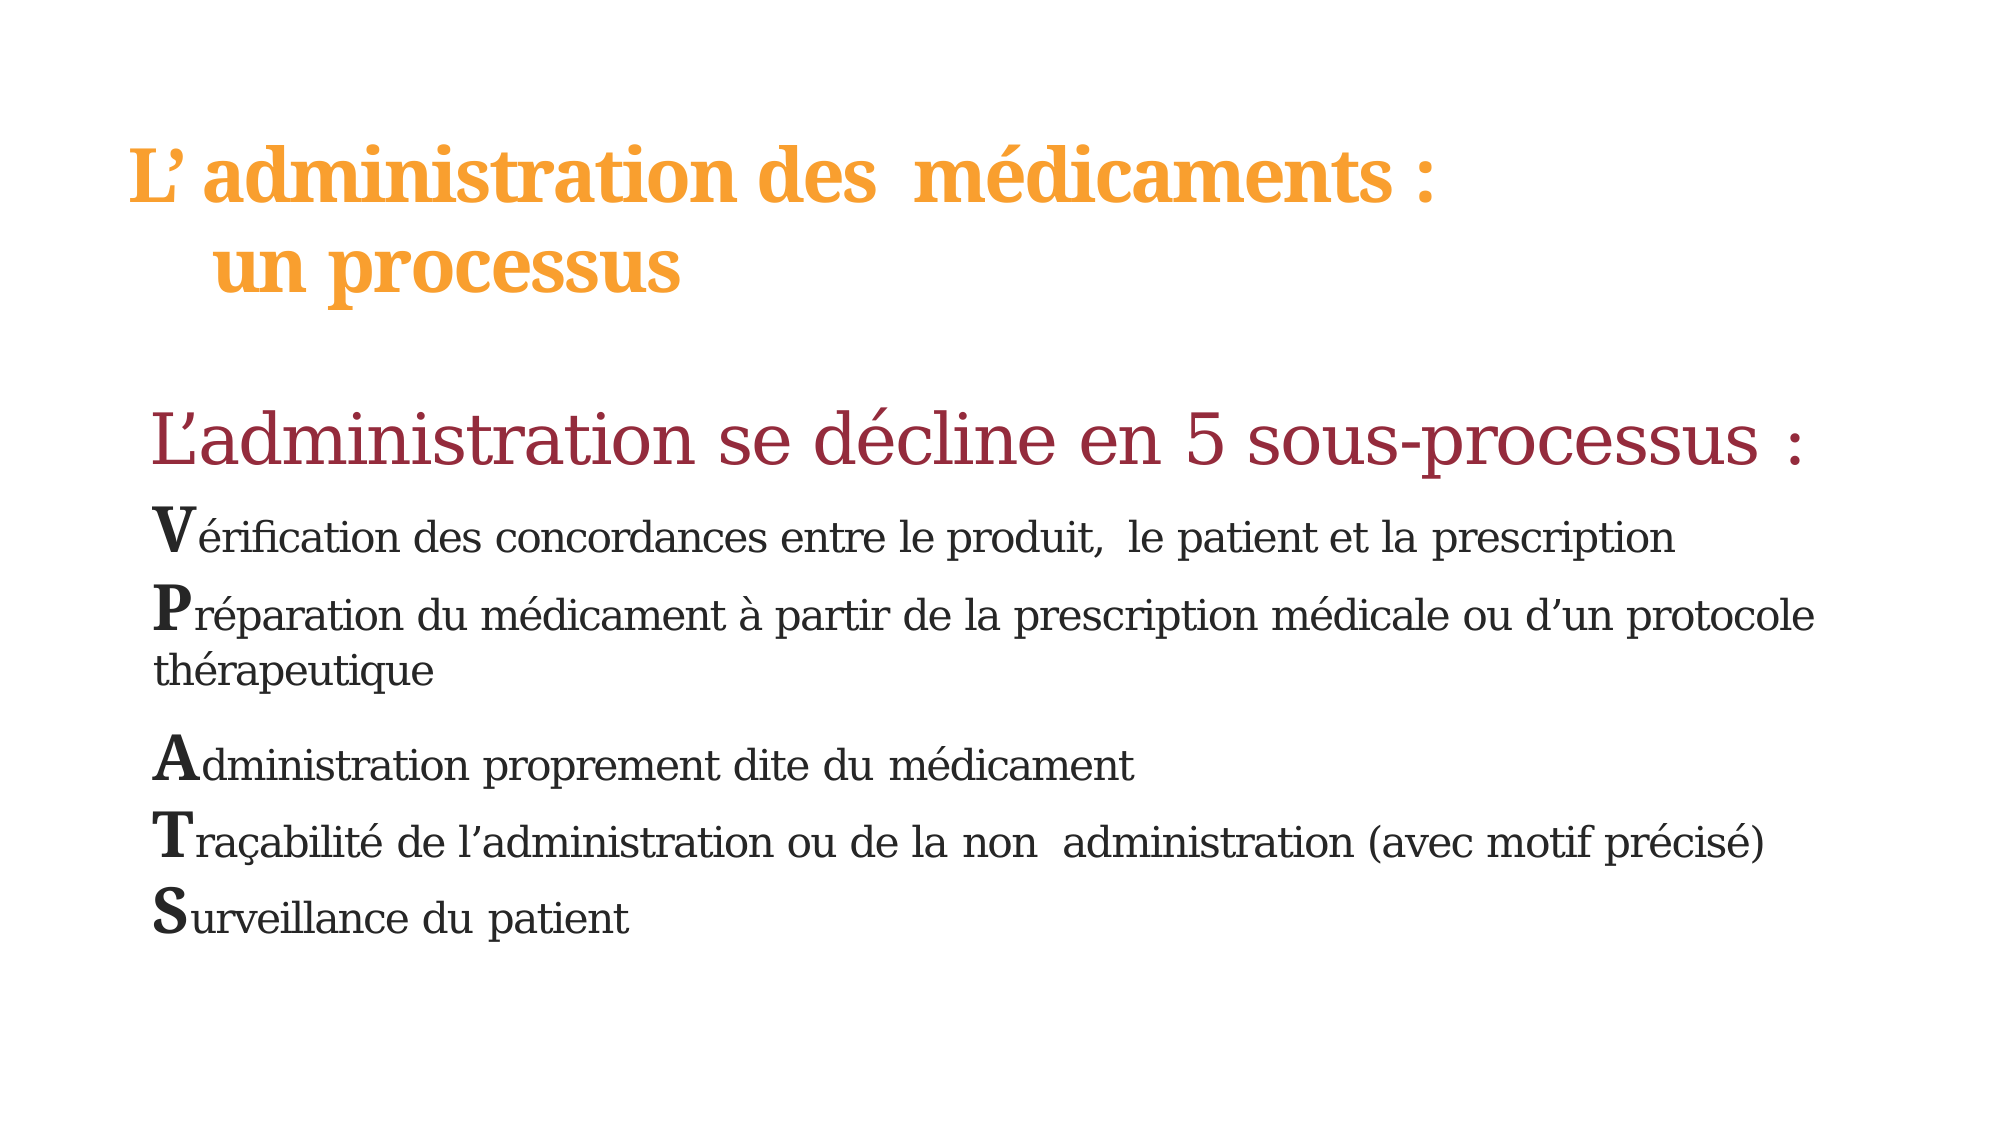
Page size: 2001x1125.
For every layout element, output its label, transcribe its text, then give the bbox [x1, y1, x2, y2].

list L’administration se décline en 5 sous-processus : Vérification des concordances entre le produit, le patient et la prescription Préparation du médicament à partir de la prescription médicale ou d’un protocole thérapeutique Administration proprement dite du médicament Traçabilité de l’administration ou de la non administration (avec motif précisé) Surveillance du patient [117, 386, 1882, 1005]
title L’ administration des médicaments : un processus [107, 81, 1914, 354]
